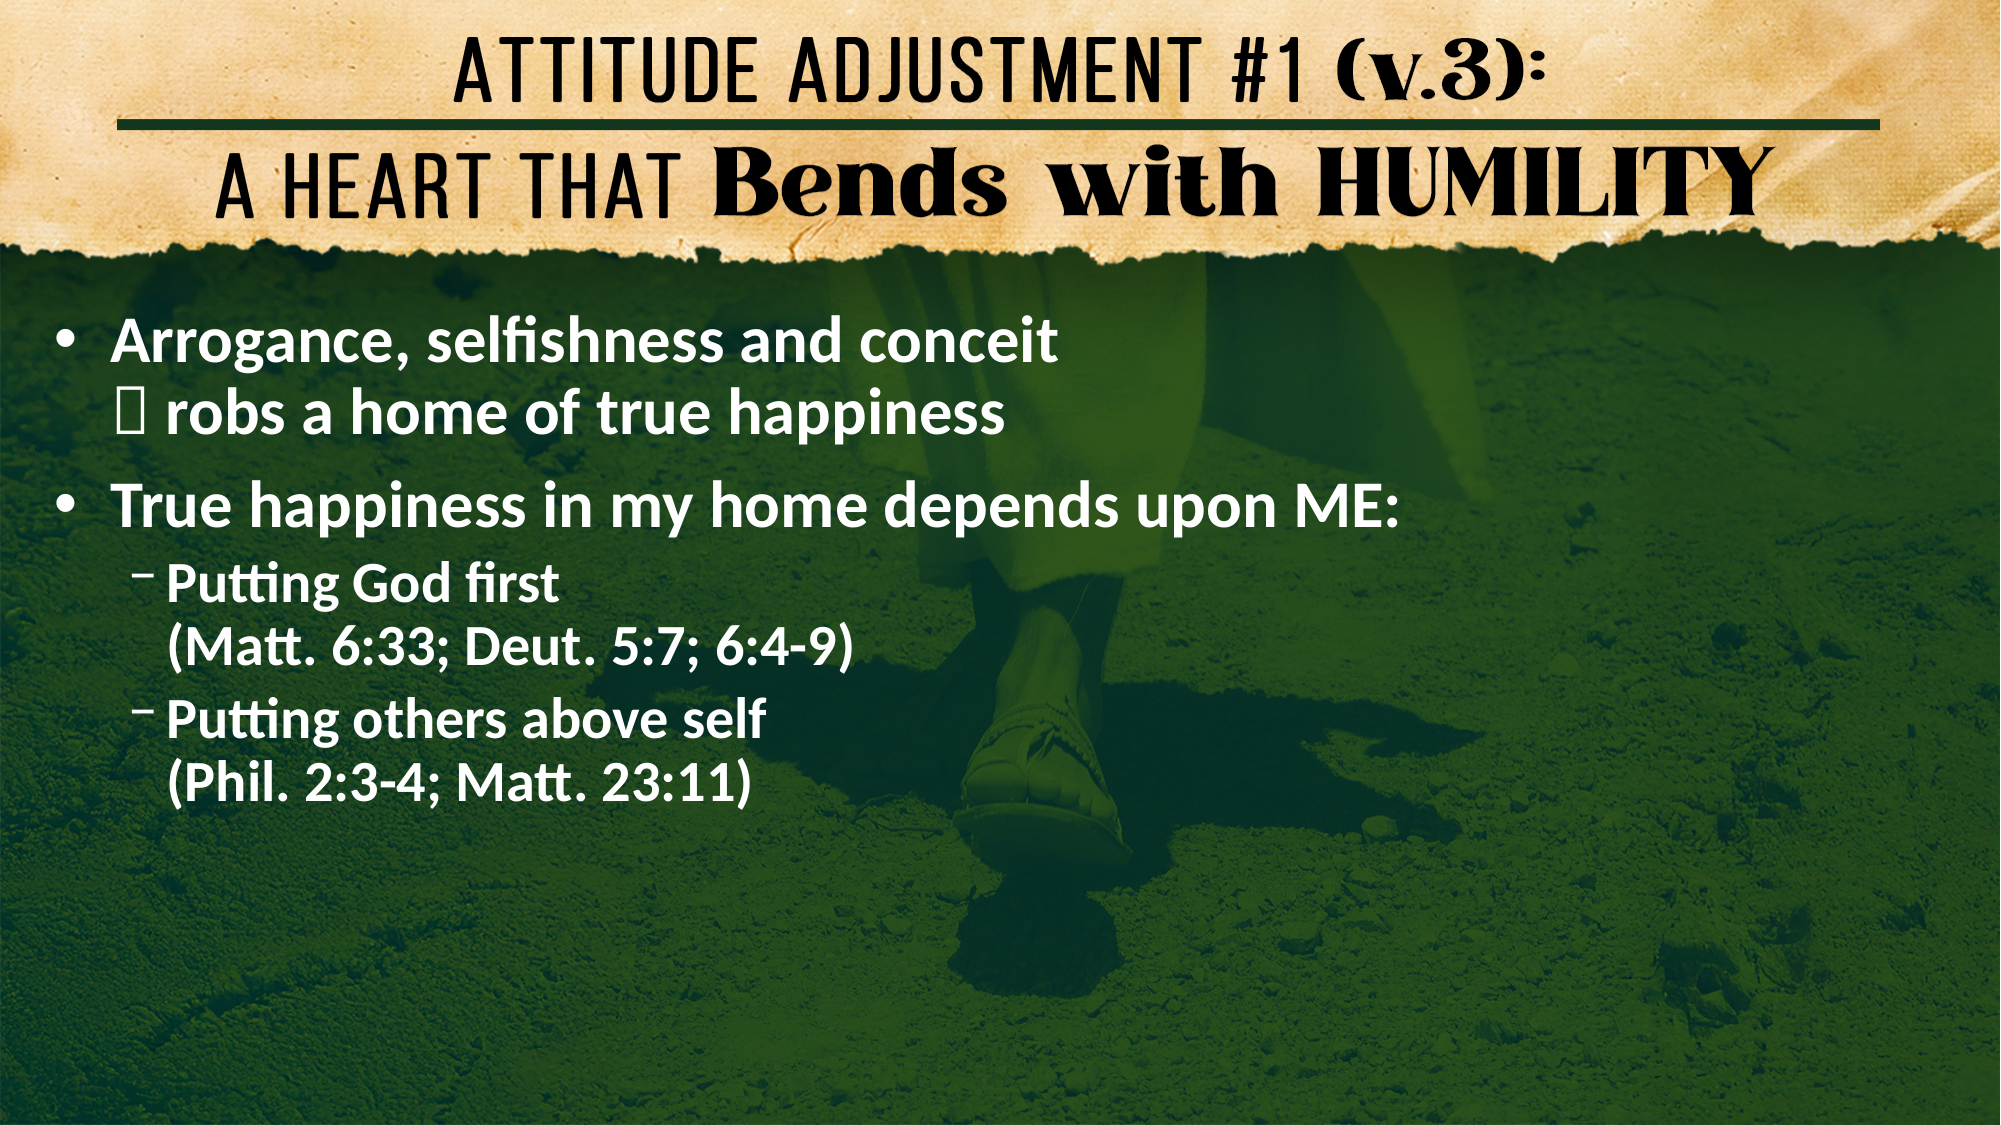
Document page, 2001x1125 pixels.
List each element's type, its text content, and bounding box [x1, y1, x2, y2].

picture [0, 0, 2000, 1125]
list Arrogance, selfishness and conceit  robs a home of true happiness True happiness in my home depends upon ME: Putting God first (Matt. 6:33; Deut. 5:7; 6:4-9) Putting others above self (Phil. 2:3-4; Matt. 23:11) [38, 297, 1983, 1125]
